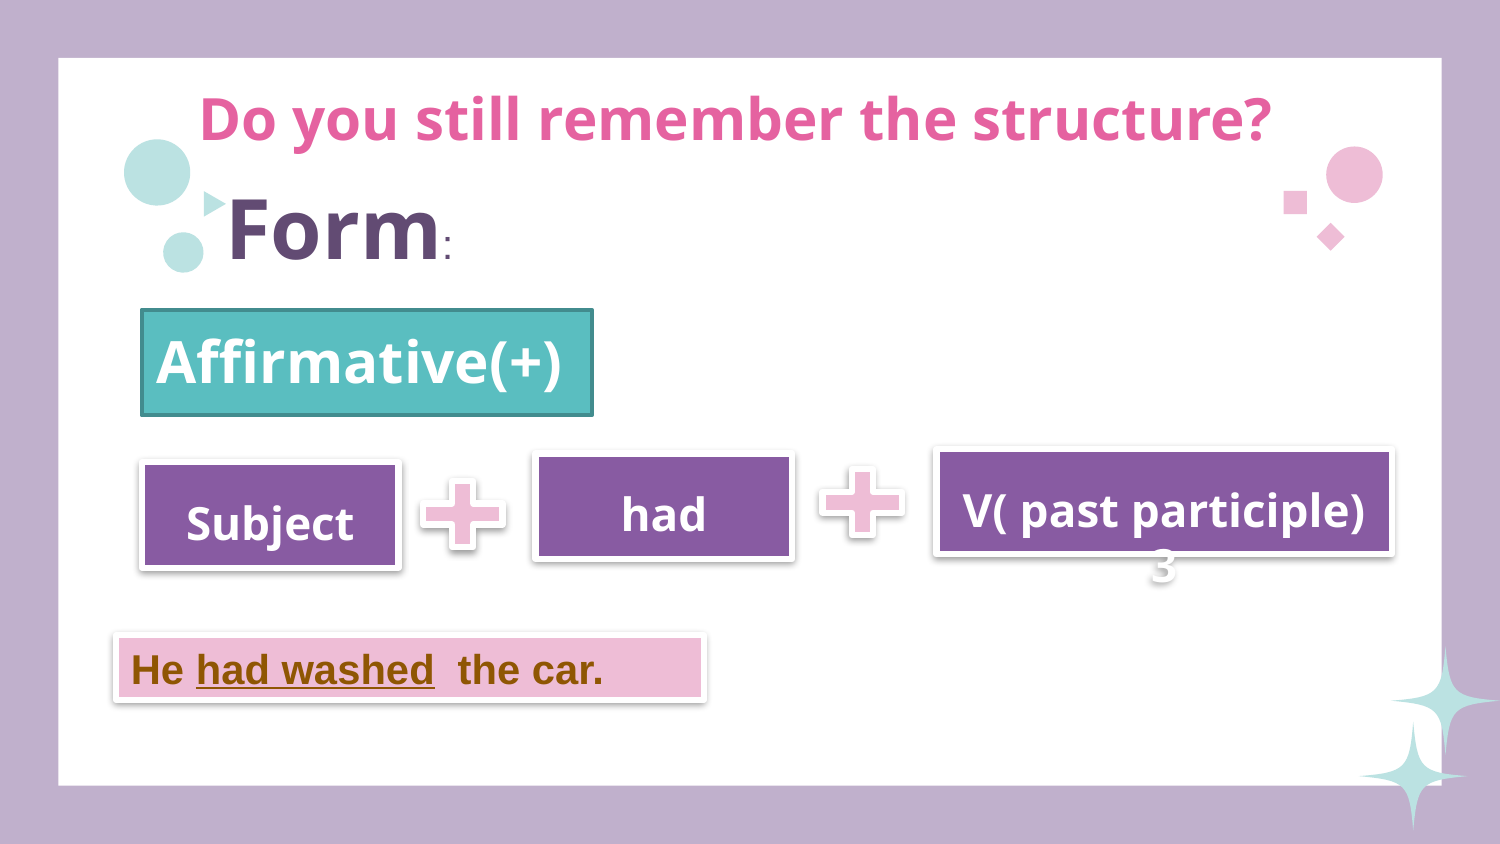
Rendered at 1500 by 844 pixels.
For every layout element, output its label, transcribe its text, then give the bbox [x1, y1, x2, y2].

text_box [112, 127, 234, 281]
title Do you still remember the structure? [112, 67, 1359, 162]
text_box had [532, 450, 795, 562]
text_box He had washed the car. [113, 632, 707, 703]
text_box V( past participle) 3 [933, 446, 1395, 557]
text_box [819, 466, 905, 538]
text_box [1358, 721, 1468, 831]
text_box [1390, 646, 1500, 756]
text_box Affirmative(+) [140, 308, 594, 417]
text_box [1283, 146, 1383, 252]
text_box [420, 478, 506, 550]
text_box Form: [236, 168, 961, 284]
text_box Subject [139, 459, 402, 571]
